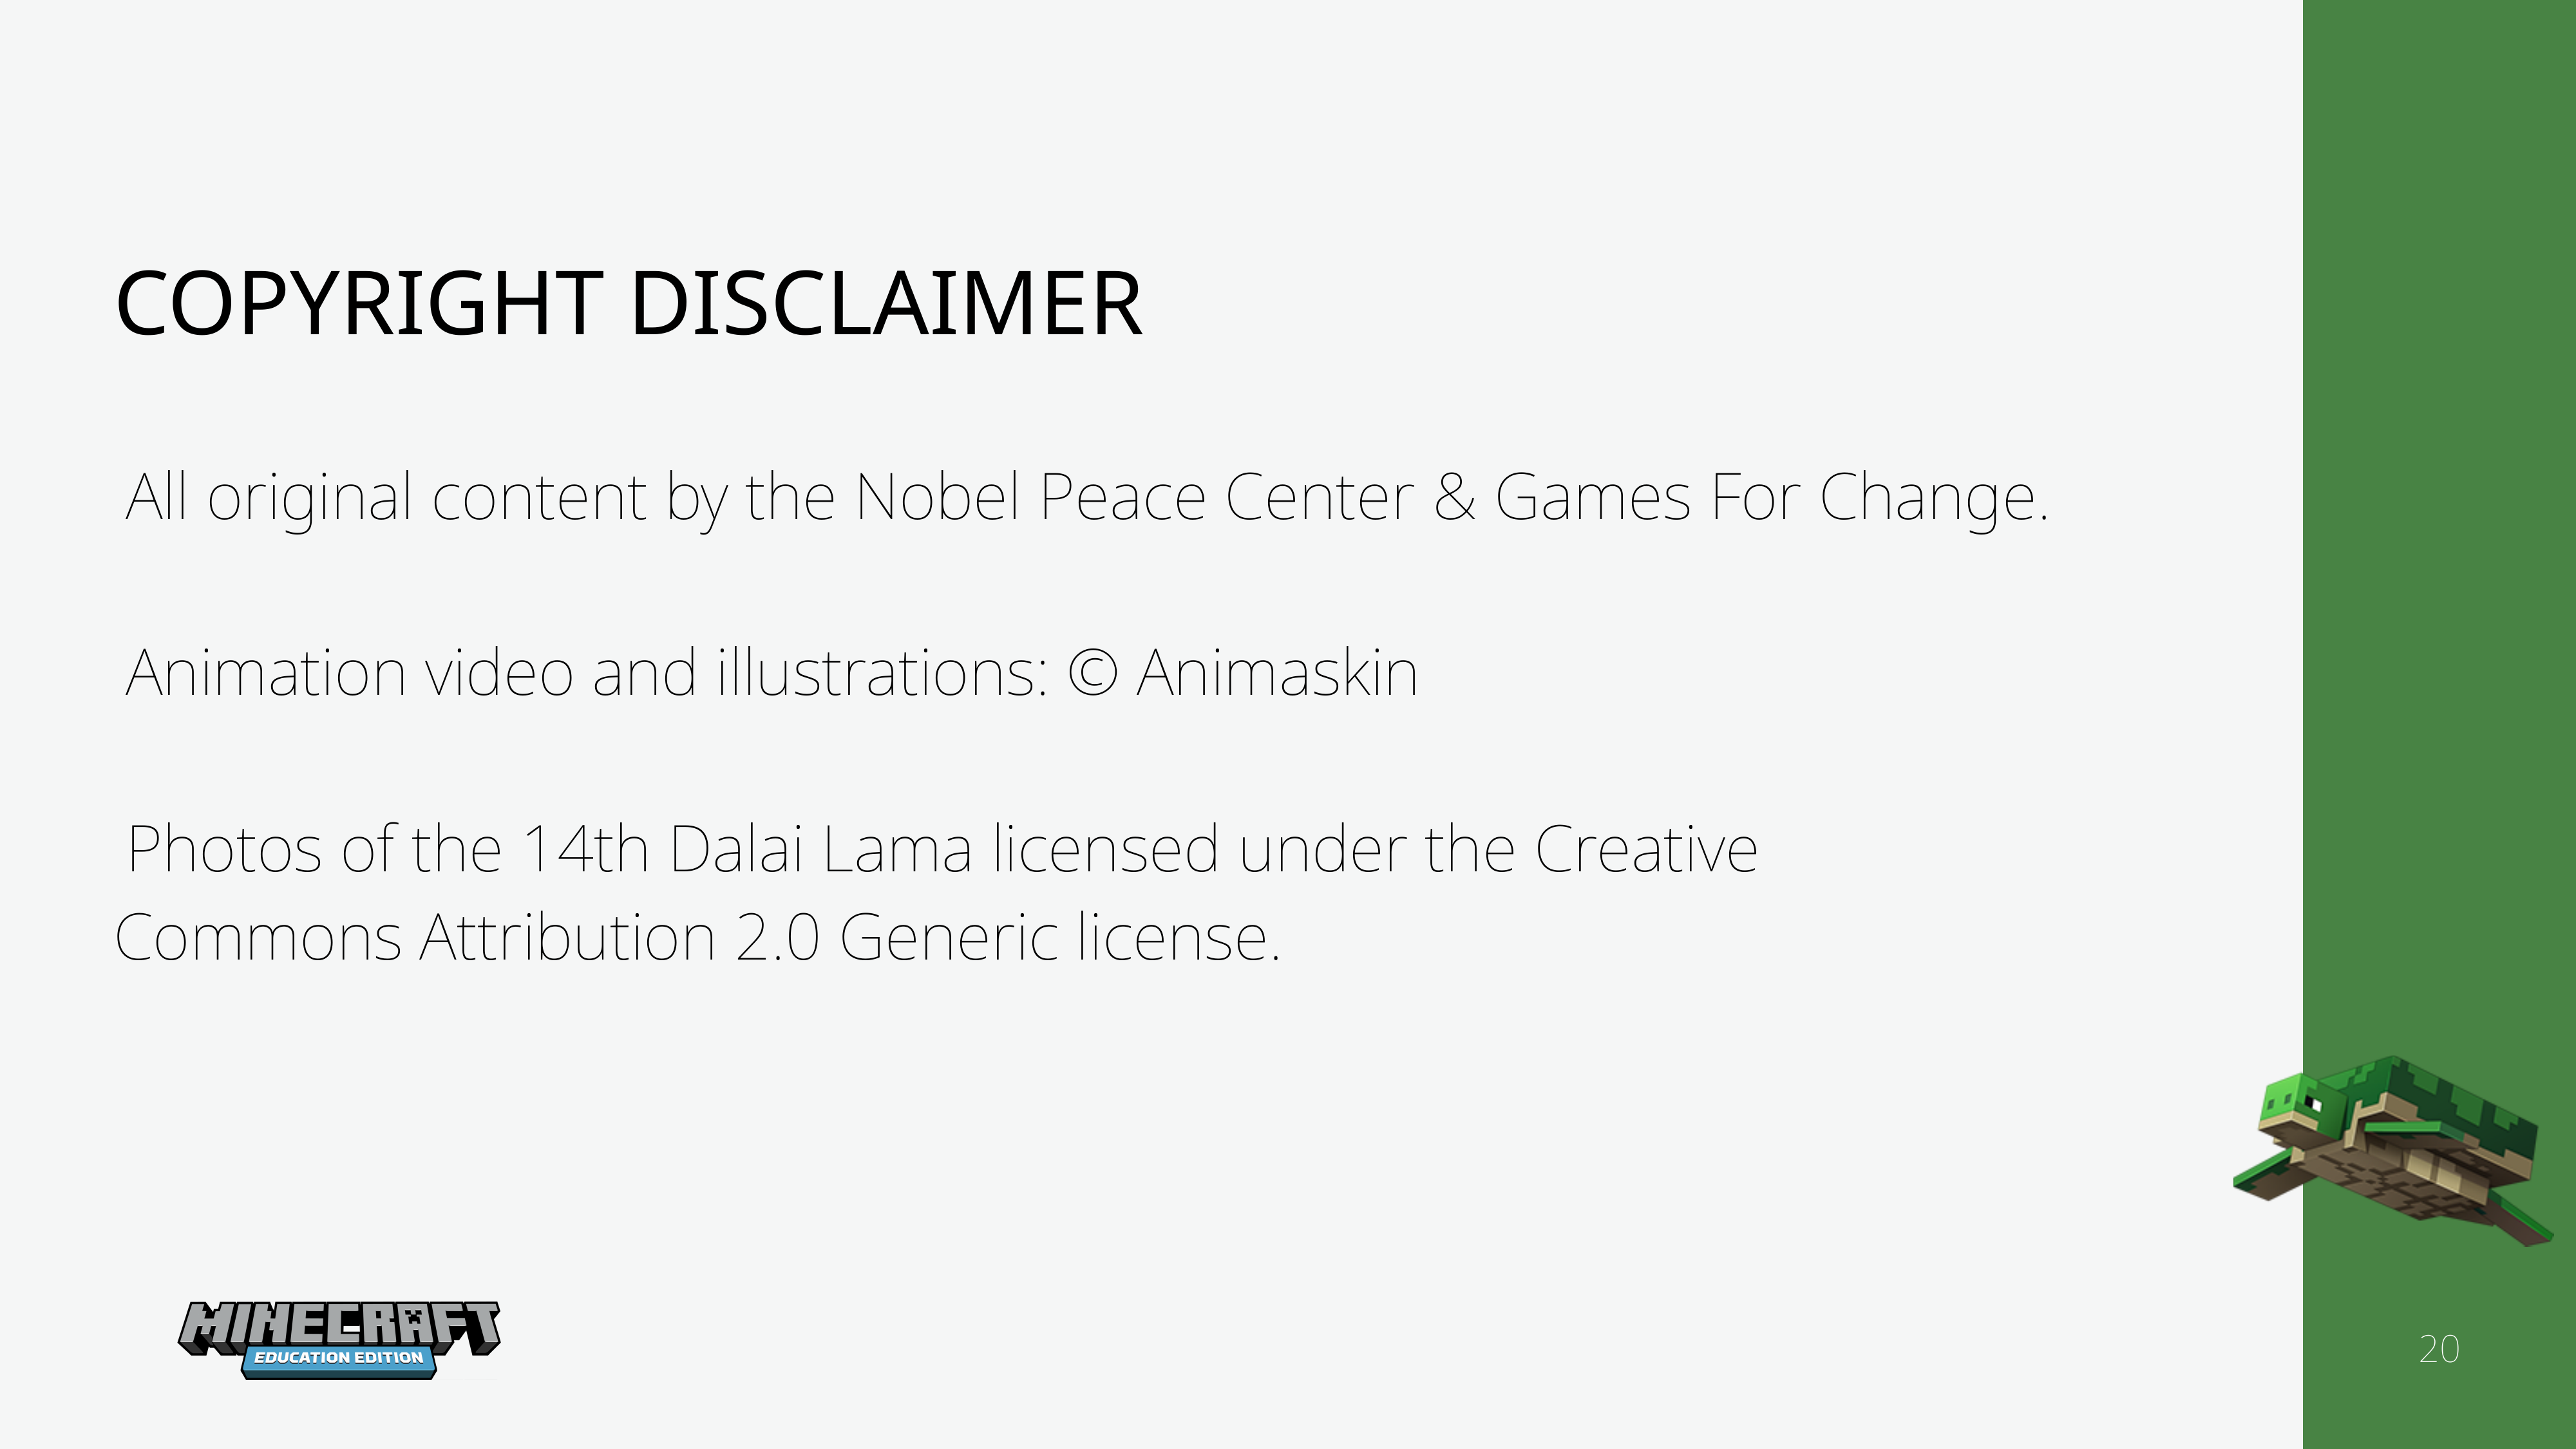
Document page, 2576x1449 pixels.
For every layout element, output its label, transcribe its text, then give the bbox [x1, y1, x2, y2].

list All original content by the Nobel Peace Center & Games For Change. Animation video and illustrations: © Animaskin Photos of the 14th Dalai Lama licensed under the Creative Commons Attribution 2.0 Generic license. [86, 417, 2098, 1381]
slide_number 20 [2391, 1298, 2489, 1403]
title COPYRIGHT DISCLAIMER [86, 219, 2490, 383]
picture [2233, 1056, 2554, 1247]
